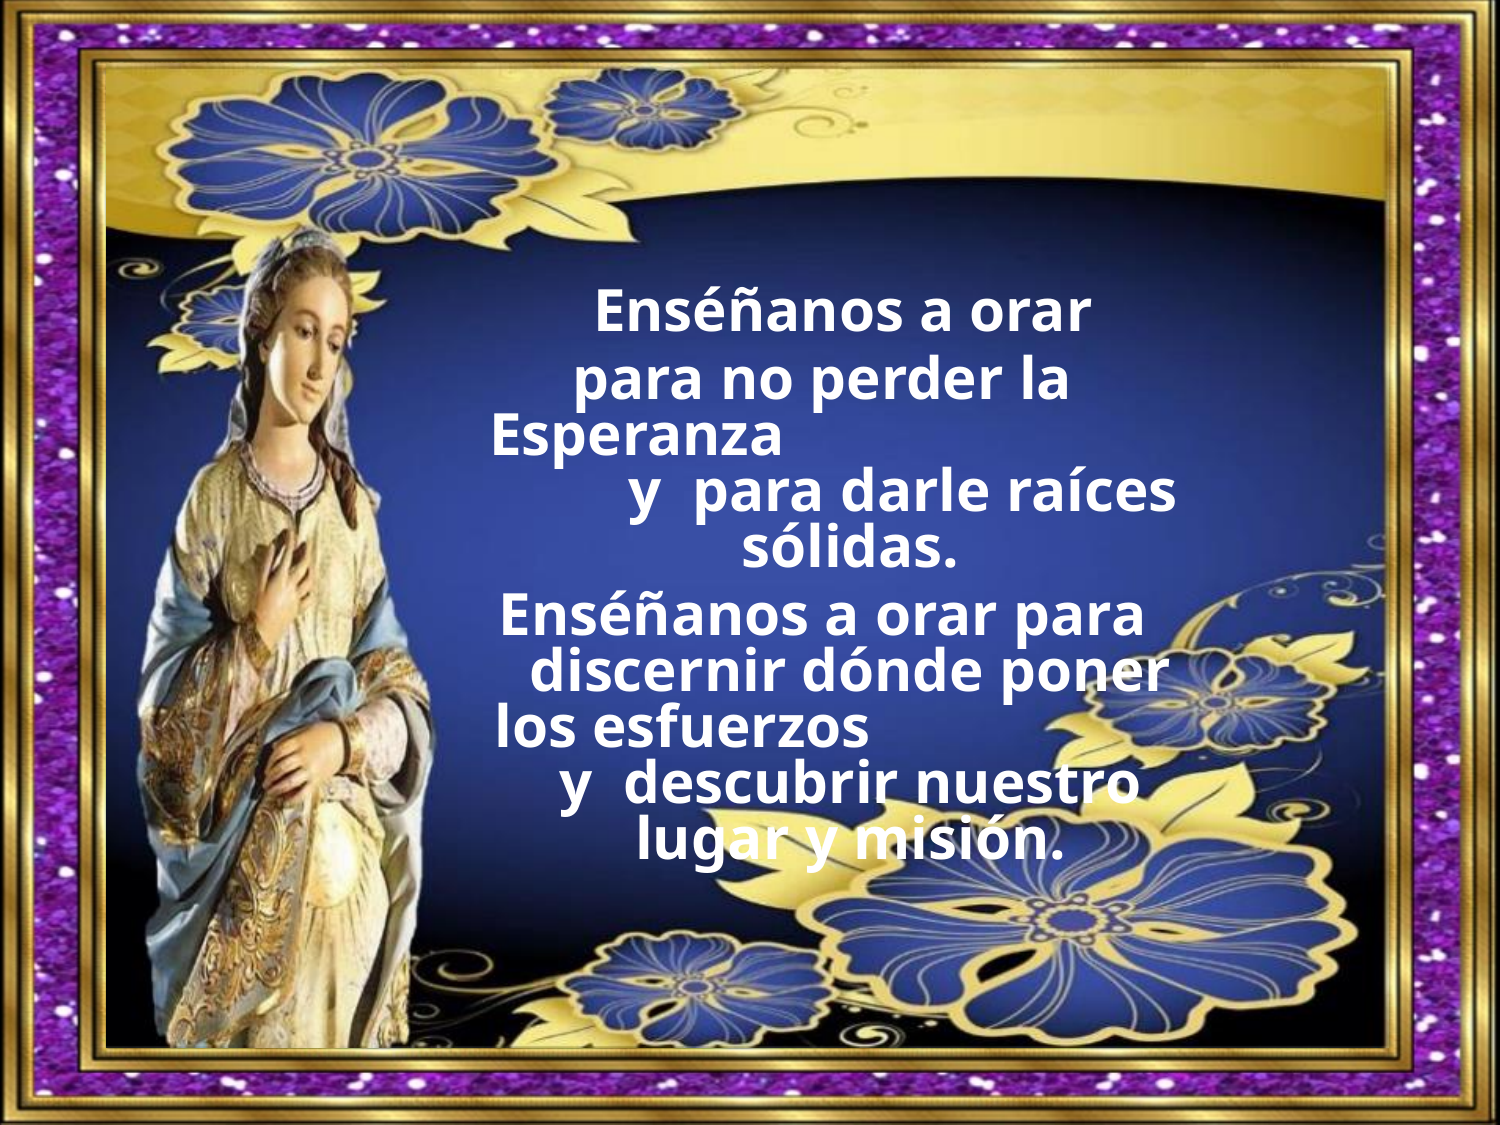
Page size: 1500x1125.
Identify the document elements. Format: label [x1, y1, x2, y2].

text_box [206, 1055, 1365, 1065]
picture [0, 0, 1500, 1125]
